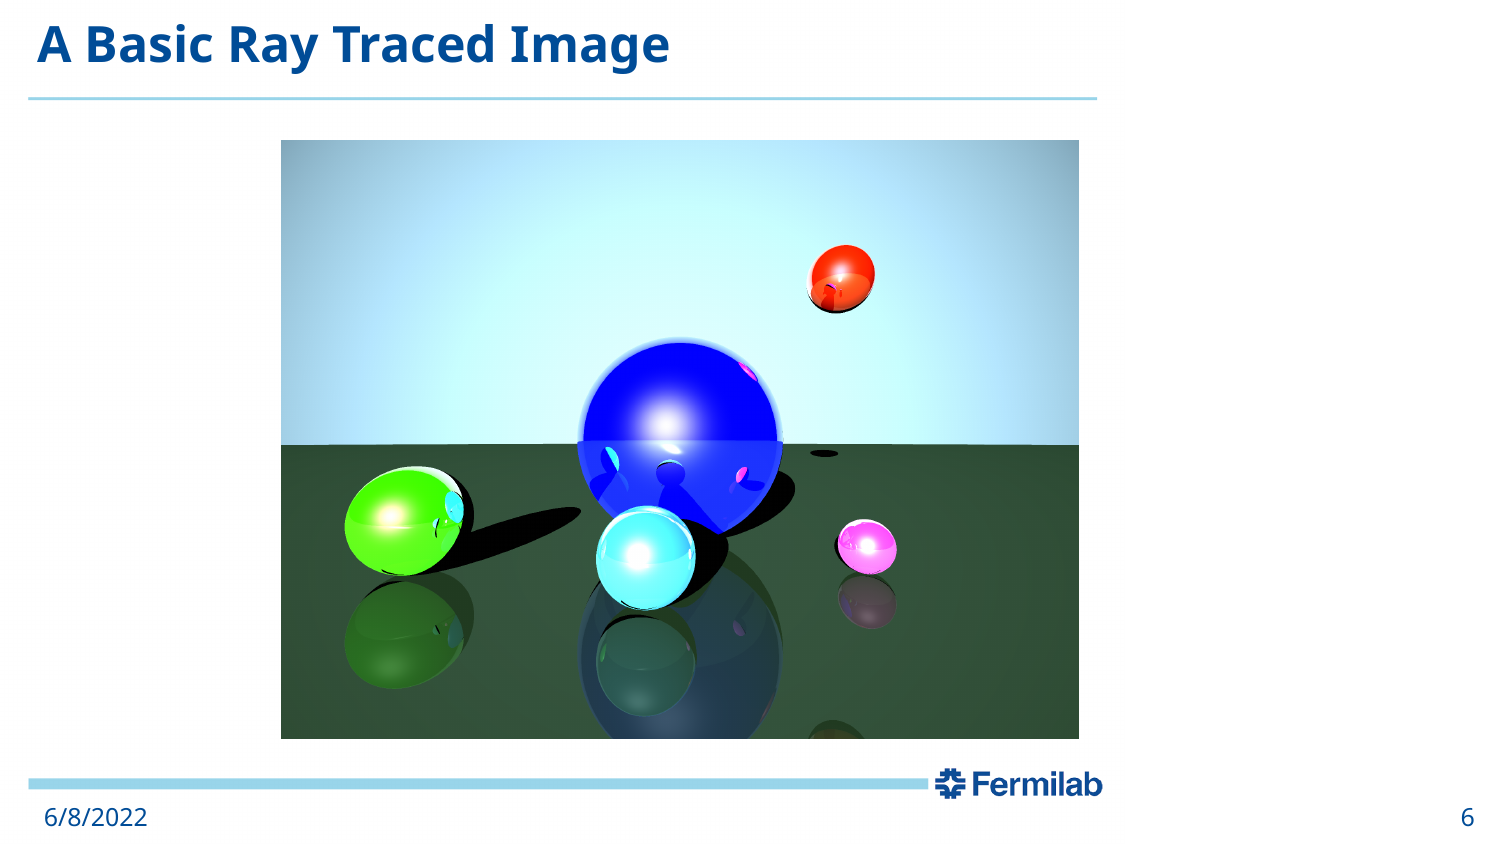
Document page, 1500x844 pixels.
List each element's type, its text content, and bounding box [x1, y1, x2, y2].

slide_number ‹#› [1410, 801, 1475, 832]
picture [0, 0, 1125, 844]
title A Basic Ray Traced Image [37, 12, 1463, 67]
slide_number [43, 801, 221, 832]
